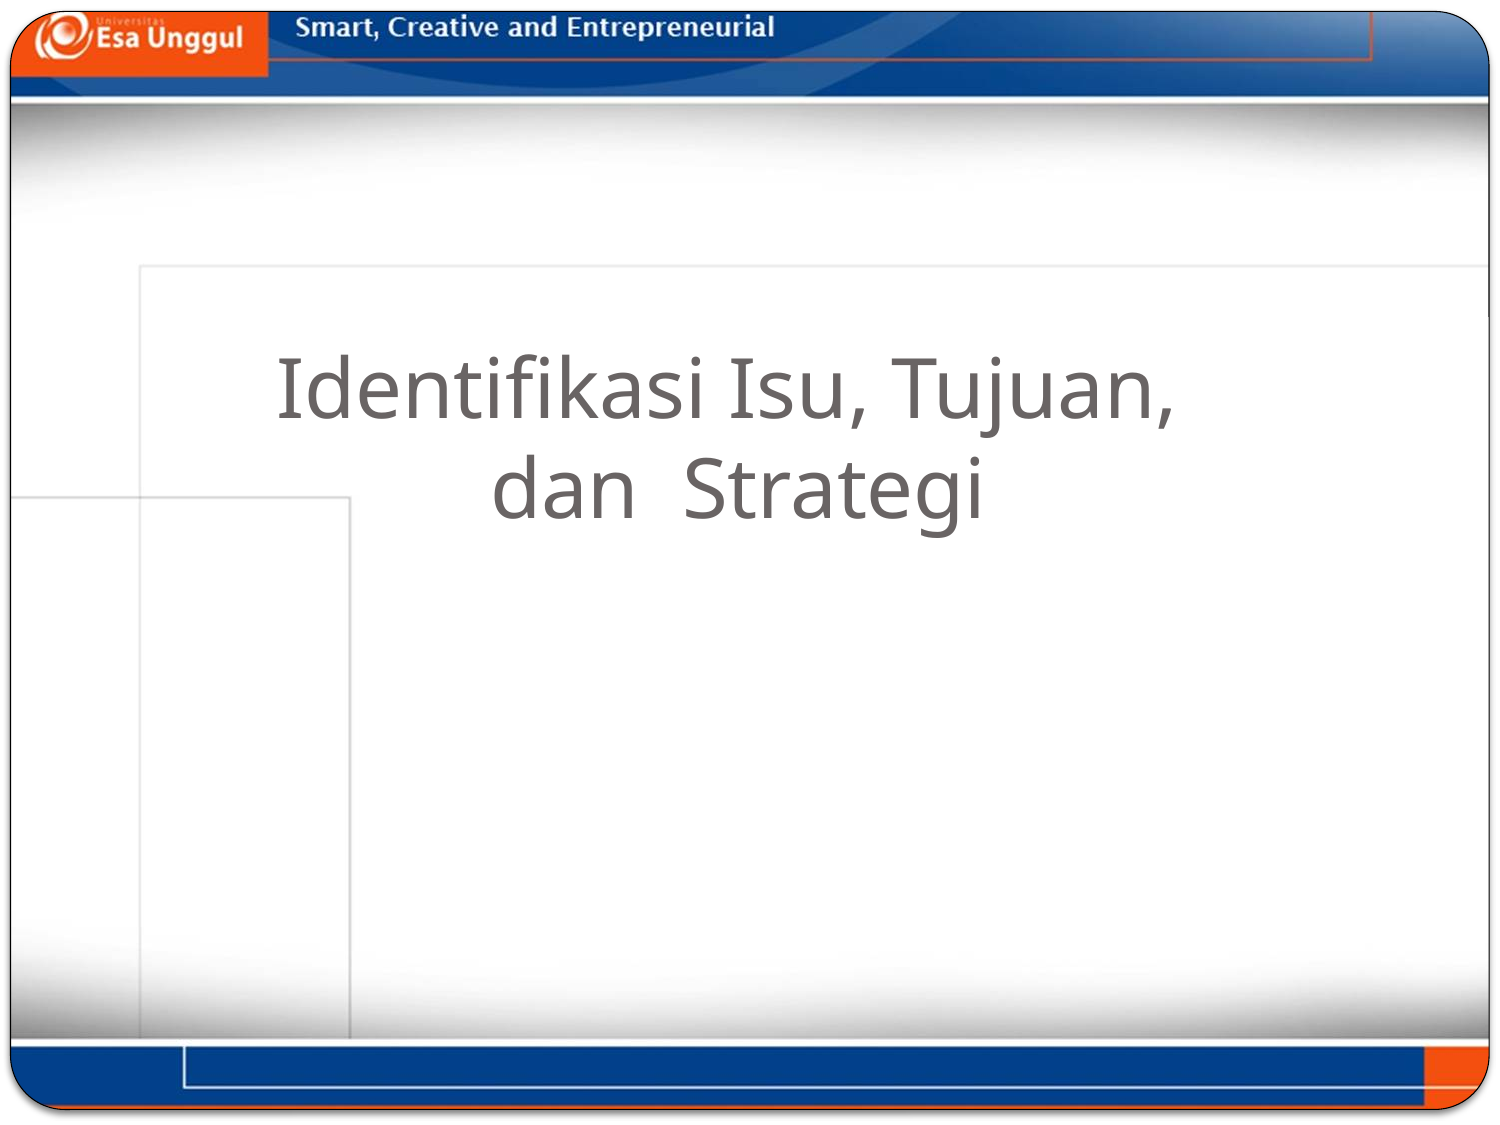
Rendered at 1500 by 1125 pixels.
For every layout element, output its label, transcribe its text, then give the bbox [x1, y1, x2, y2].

title Identifikasi Isu, Tujuan, dan Strategi [248, 333, 1228, 536]
picture [12, 12, 1488, 1108]
